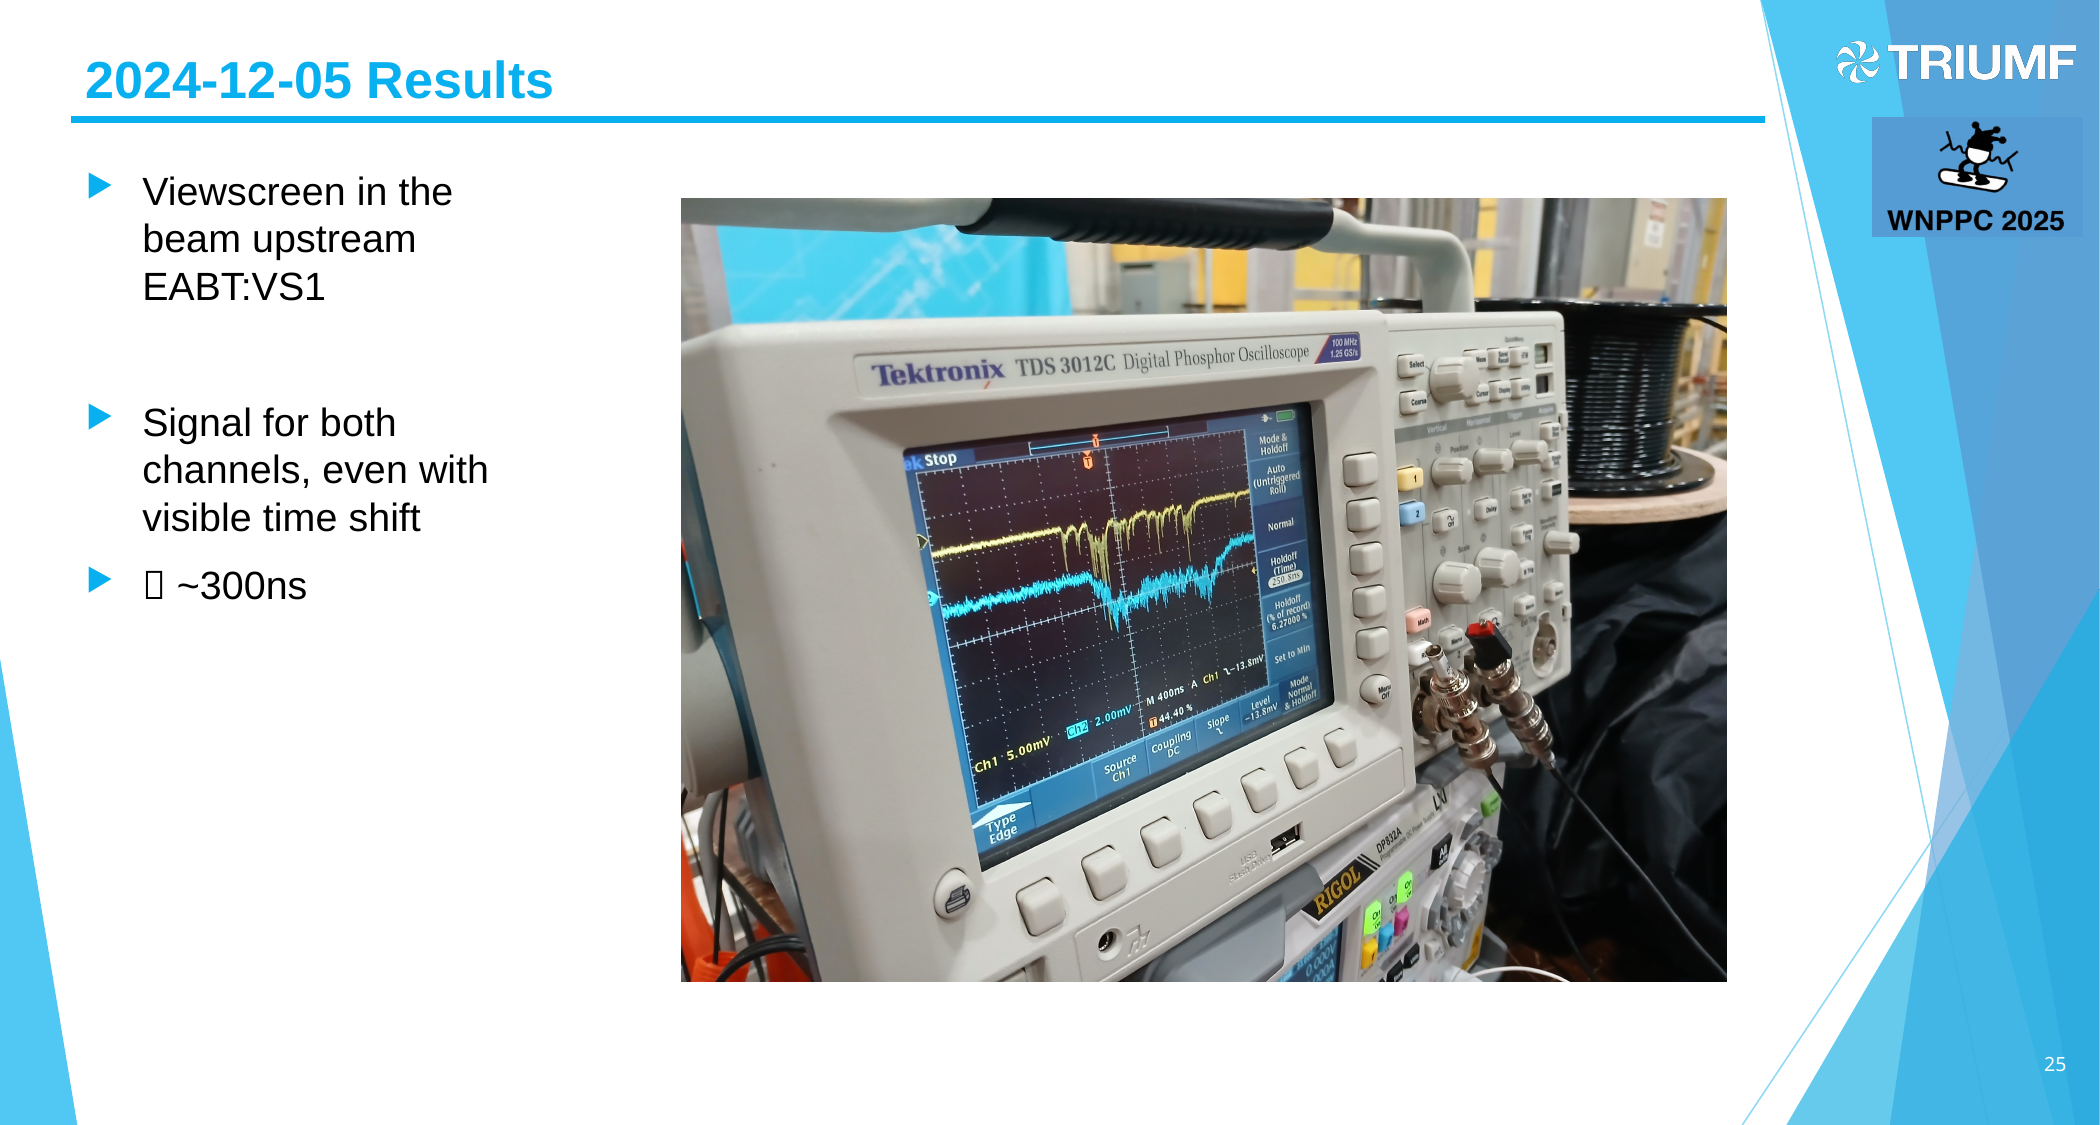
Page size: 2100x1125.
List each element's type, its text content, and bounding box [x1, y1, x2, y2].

picture [2015, 41, 2076, 83]
title 2024-12-05 Results [70, 39, 2015, 120]
picture [681, 197, 1727, 983]
text_box [848, 321, 1983, 1001]
list Viewscreen in the beam upstream EABT:VS1 Signal for both channels, even with visible time shift  ~300ns [70, 158, 565, 1022]
picture [1872, 117, 2083, 237]
